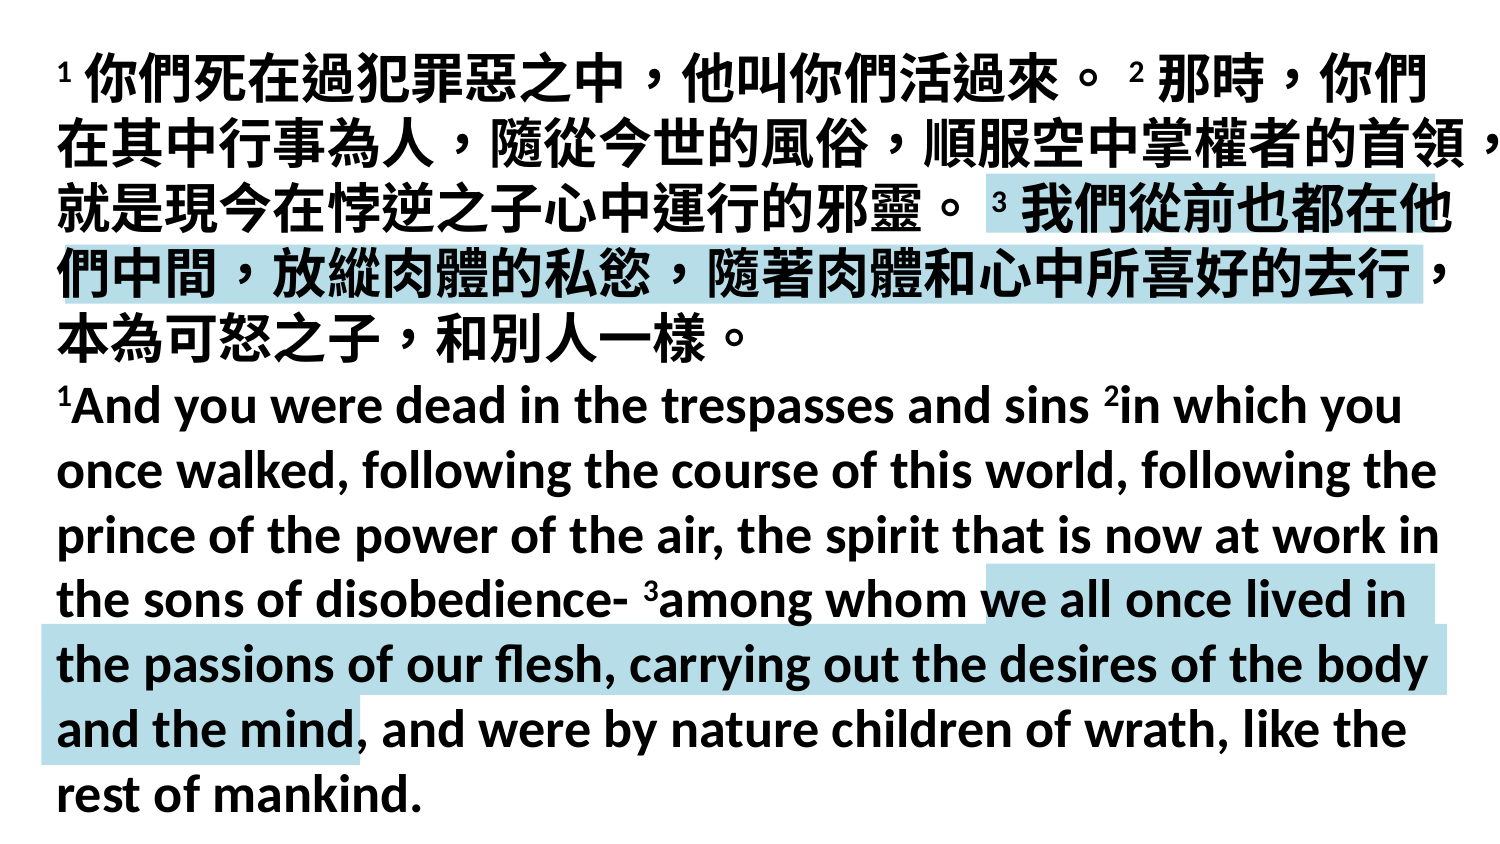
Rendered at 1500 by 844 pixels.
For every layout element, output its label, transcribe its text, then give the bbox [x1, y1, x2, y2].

text_box 1你們死在過犯罪惡之中，他叫你們活過來。2那時，你們在其中行事為人，隨從今世的風俗，順服空中掌權者的首領，就是現今在悖逆之子心中運行的邪靈。3我們從前也都在他們中間，放縱肉體的私慾，隨著肉體和心中所喜好的去行，本為可怒之子，和別人一樣。 1And you were dead in the trespasses and sins 2in which you once walked, following the course of this world, following the prince of the power of the air, the spirit that is now at work in the sons of disobedience- 3among whom we all once lived in the passions of our flesh, carrying out the desires of the body and the mind, and were by nature children of wrath, like the rest of mankind. [41, 36, 1483, 832]
